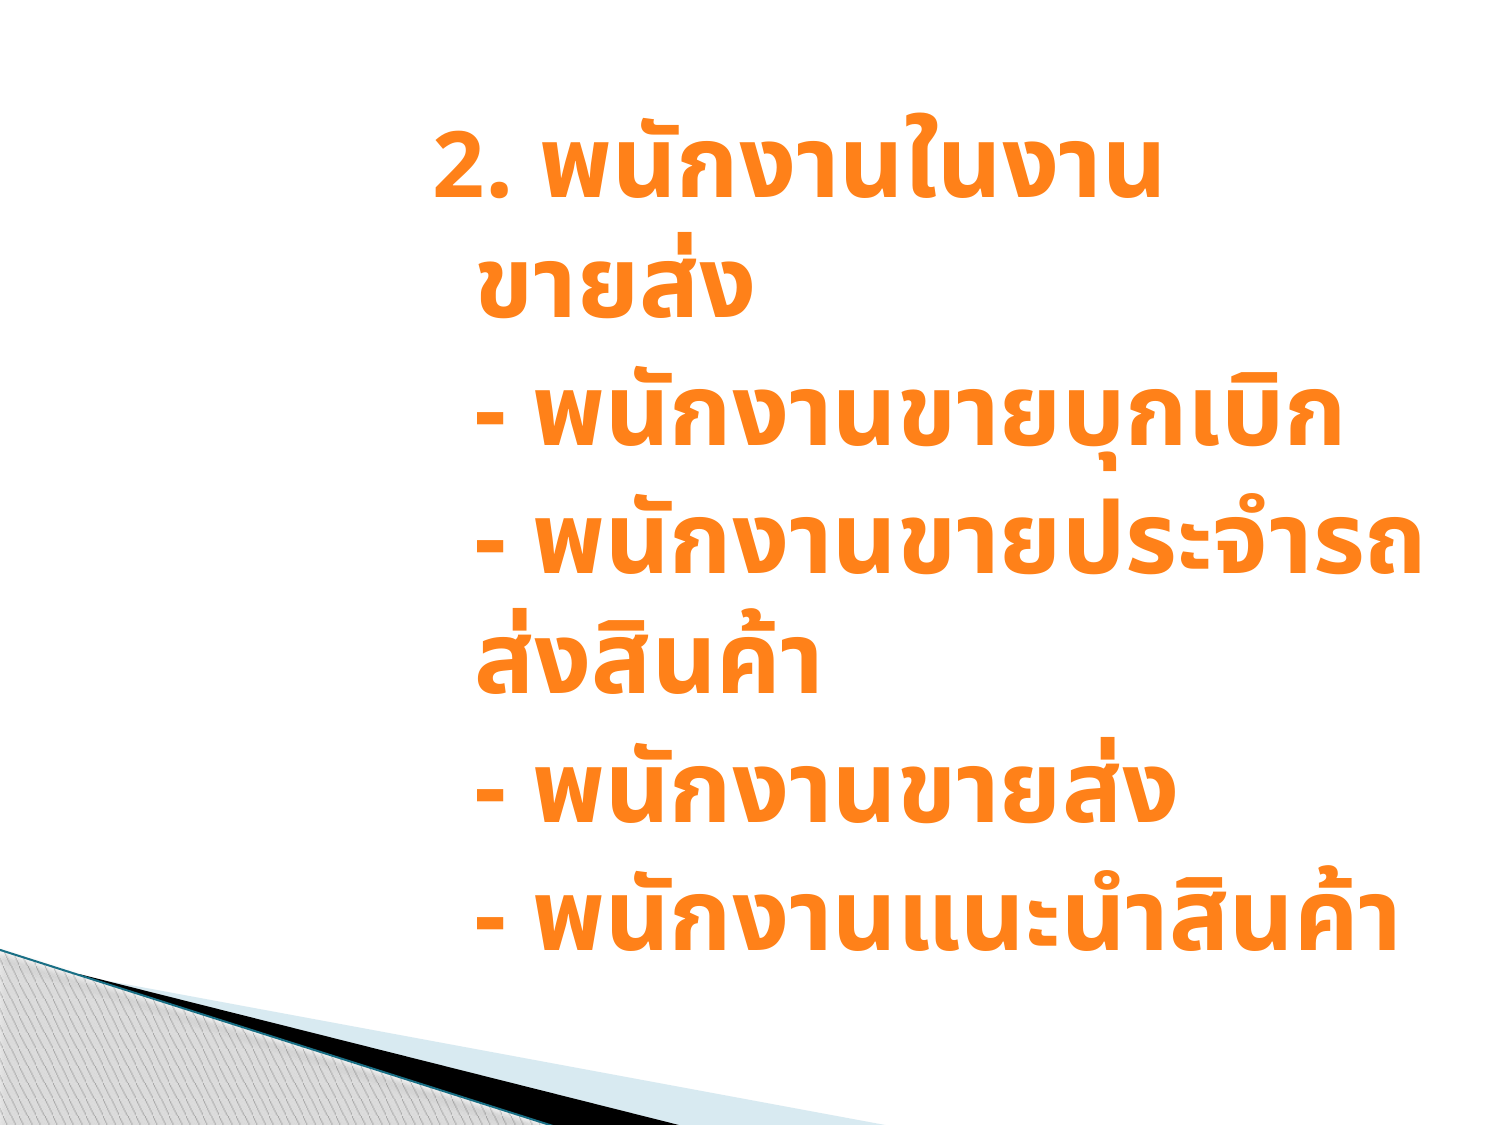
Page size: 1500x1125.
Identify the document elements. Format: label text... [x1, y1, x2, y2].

list 2. พนักงานในงานขายส่ง - พนักงานขายบุกเบิก - พนักงานขายประจำรถส่งสินค้า - พนักงานขายส่ง - พนักงานแนะนำสินค้า [399, 90, 1450, 1000]
